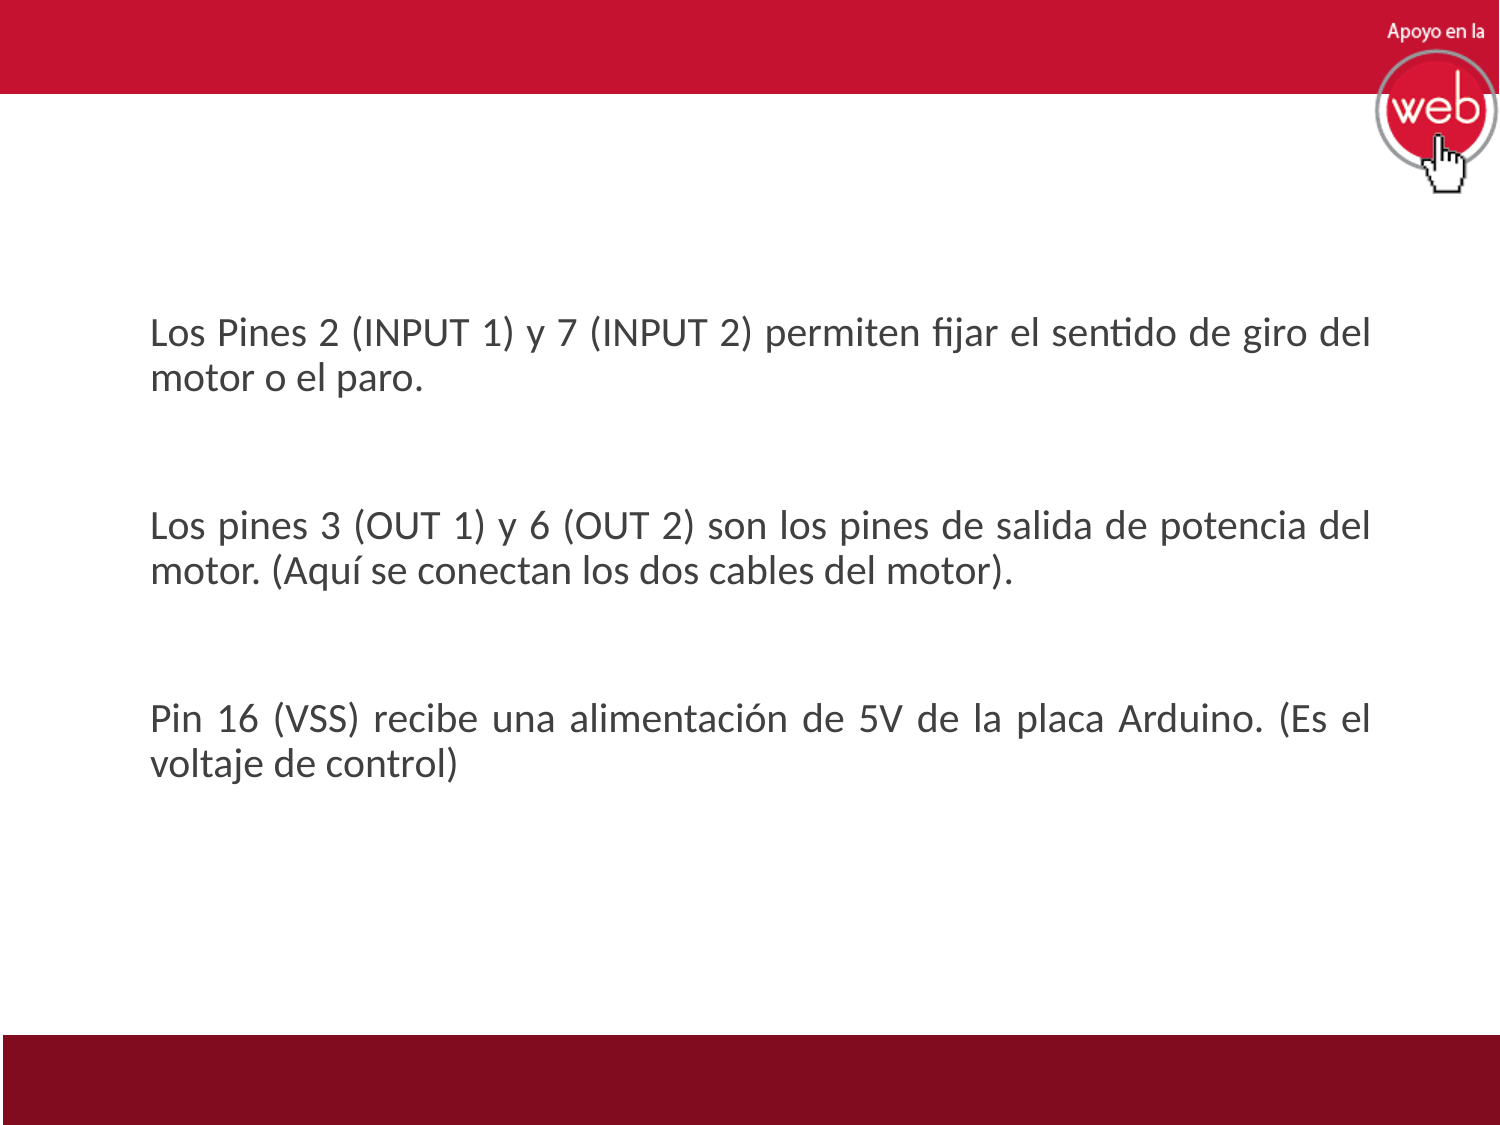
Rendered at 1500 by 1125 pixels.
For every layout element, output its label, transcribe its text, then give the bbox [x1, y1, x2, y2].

picture [0, 0, 1500, 1125]
list Los Pines 2 (INPUT 1) y 7 (INPUT 2) permiten fijar el sentido de giro del motor o el paro. Los pines 3 (OUT 1) y 6 (OUT 2) son los pines de salida de potencia del motor. (Aquí se conectan los dos cables del motor). Pin 16 (VSS) recibe una alimentación de 5V de la placa Arduino. (Es el voltaje de control) [135, 302, 1373, 963]
